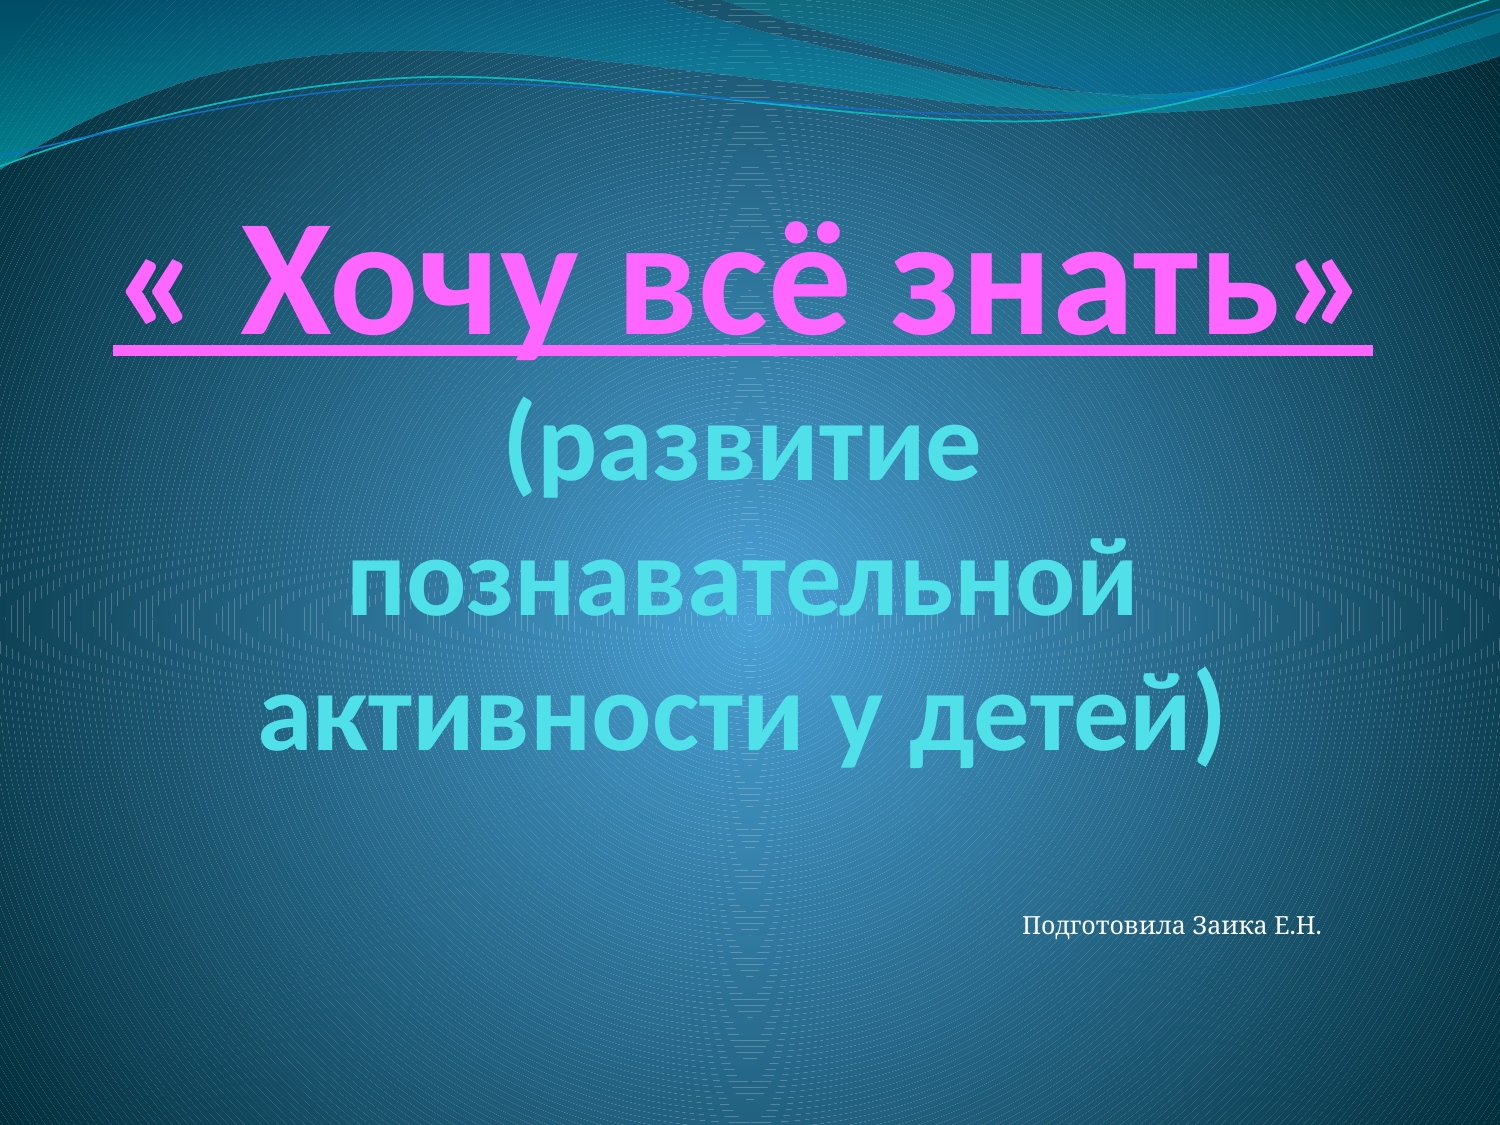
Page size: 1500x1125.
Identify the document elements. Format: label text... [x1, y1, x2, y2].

title « Хочу всё знать» (развитие познавательной активности у детей) [100, 515, 1389, 774]
text_box Подготовила Заика Е.Н. [1007, 902, 1338, 948]
